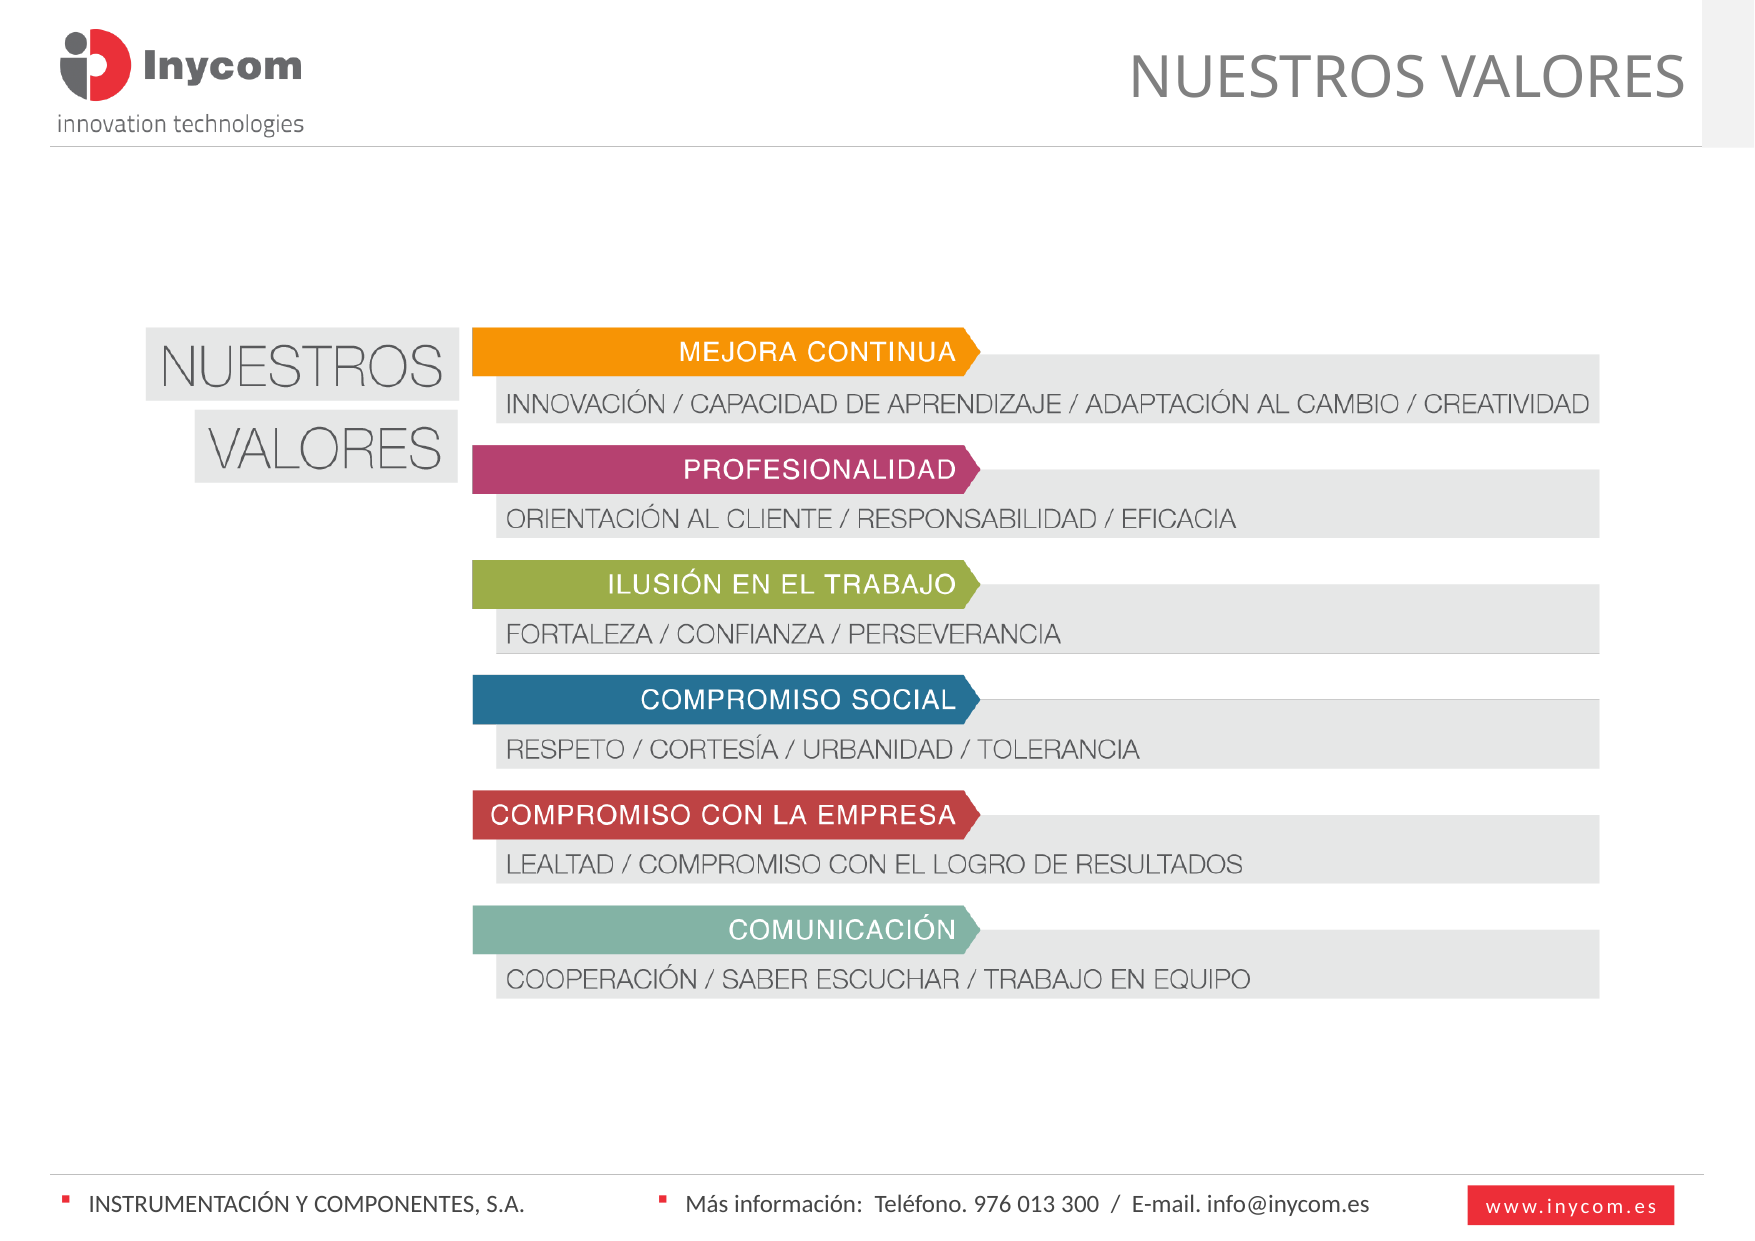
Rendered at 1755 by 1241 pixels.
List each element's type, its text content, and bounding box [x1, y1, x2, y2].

picture [140, 324, 1605, 999]
title Nuestros valores [655, 13, 1702, 134]
picture [50, 29, 316, 143]
